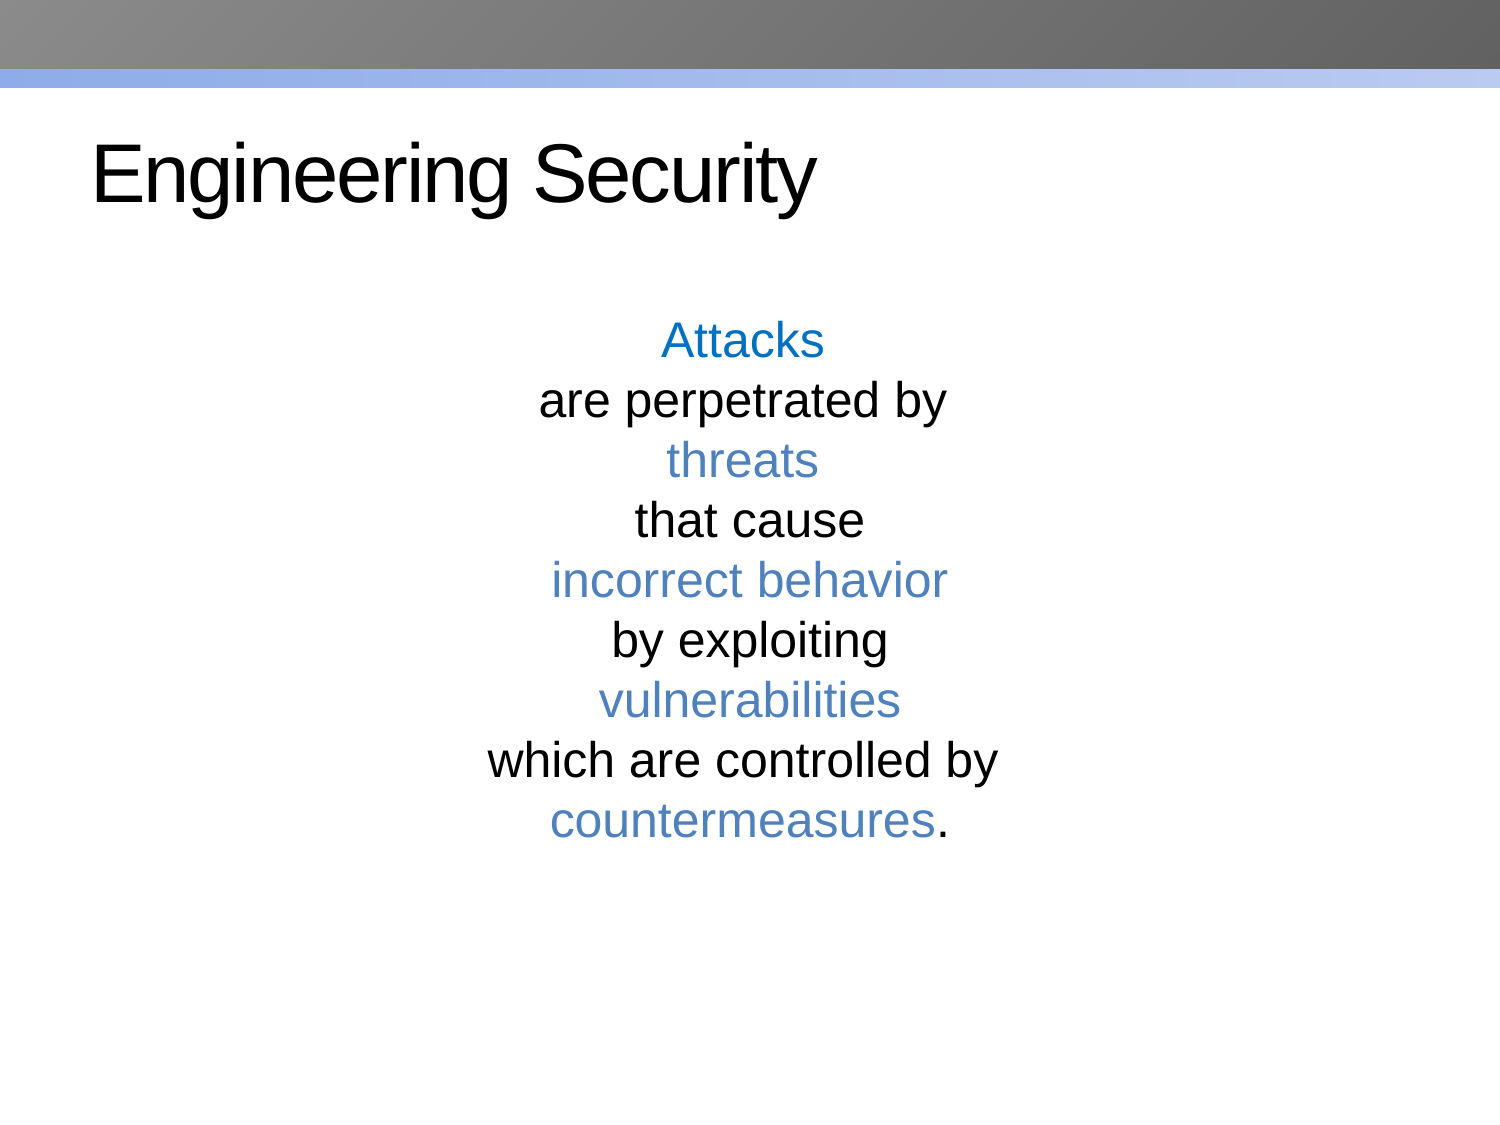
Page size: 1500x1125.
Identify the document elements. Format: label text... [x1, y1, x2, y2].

list Attacks are perpetrated by threats that cause incorrect behavior by exploiting vulnerabilities which are controlled by countermeasures. [75, 299, 1425, 1063]
title Engineering Security [75, 87, 1425, 250]
